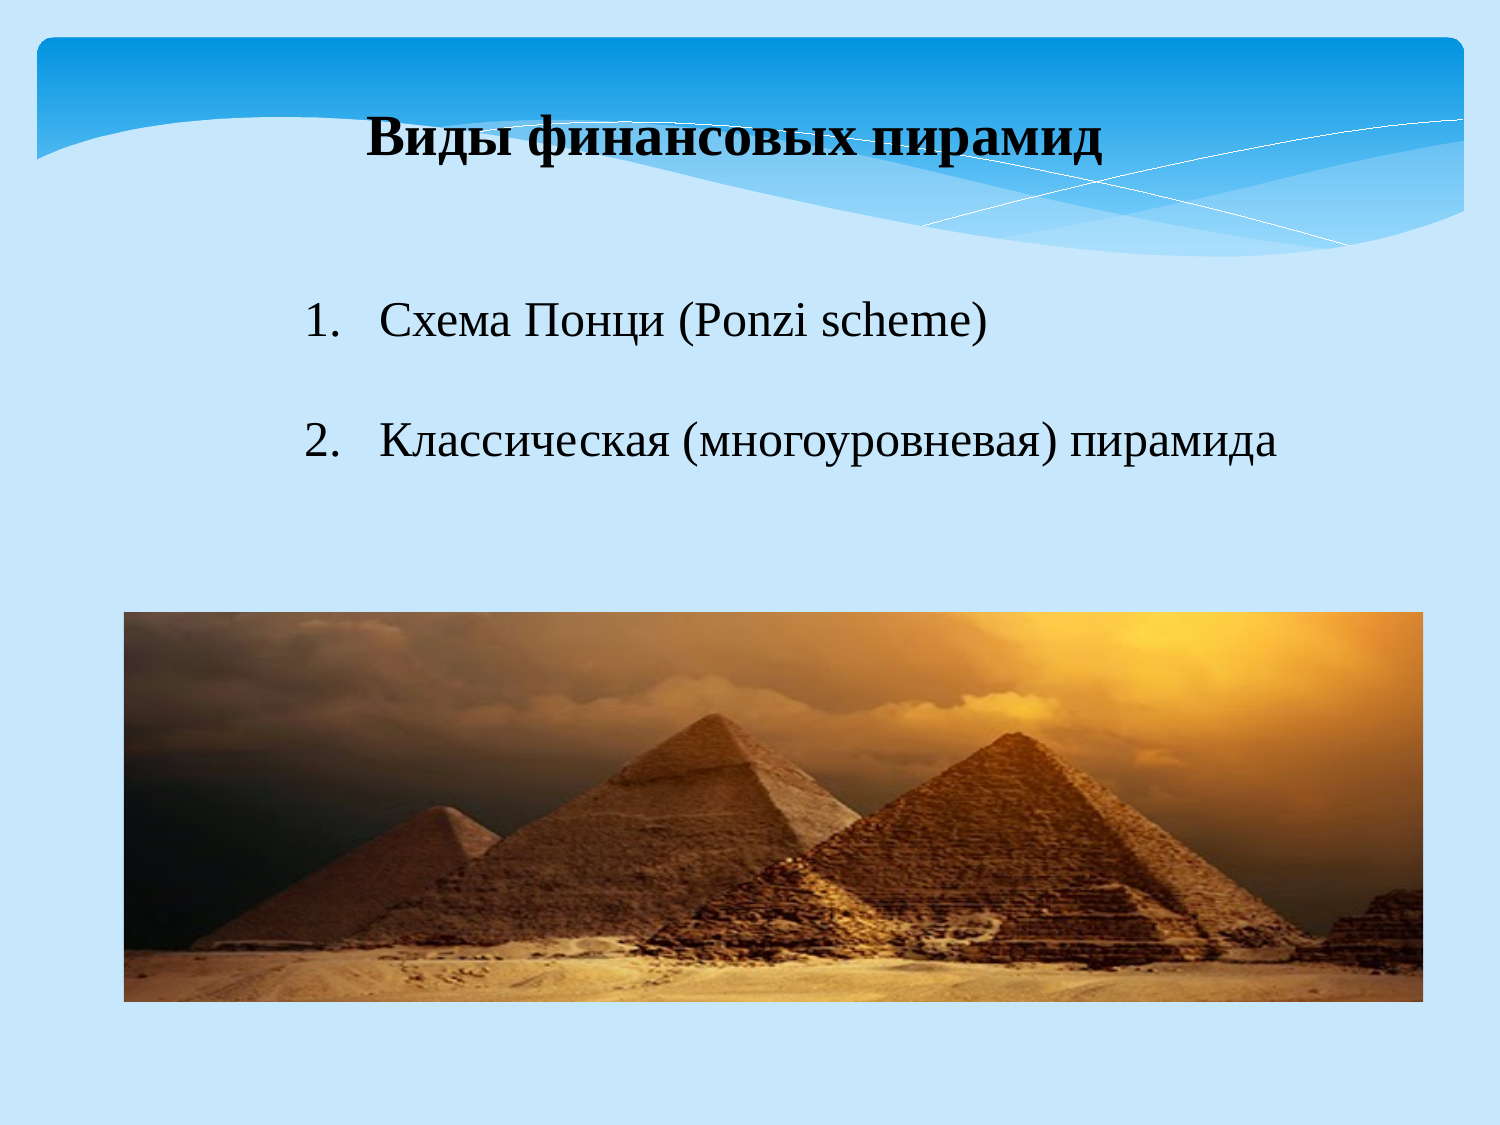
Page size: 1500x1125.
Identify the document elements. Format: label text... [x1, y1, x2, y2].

picture [123, 611, 1424, 1003]
text_box Схема Понци (Ponzi scheme) Классическая (многоуровневая) пирамида [289, 278, 1324, 534]
text_box Виды финансовых пирамид [312, 90, 1157, 175]
